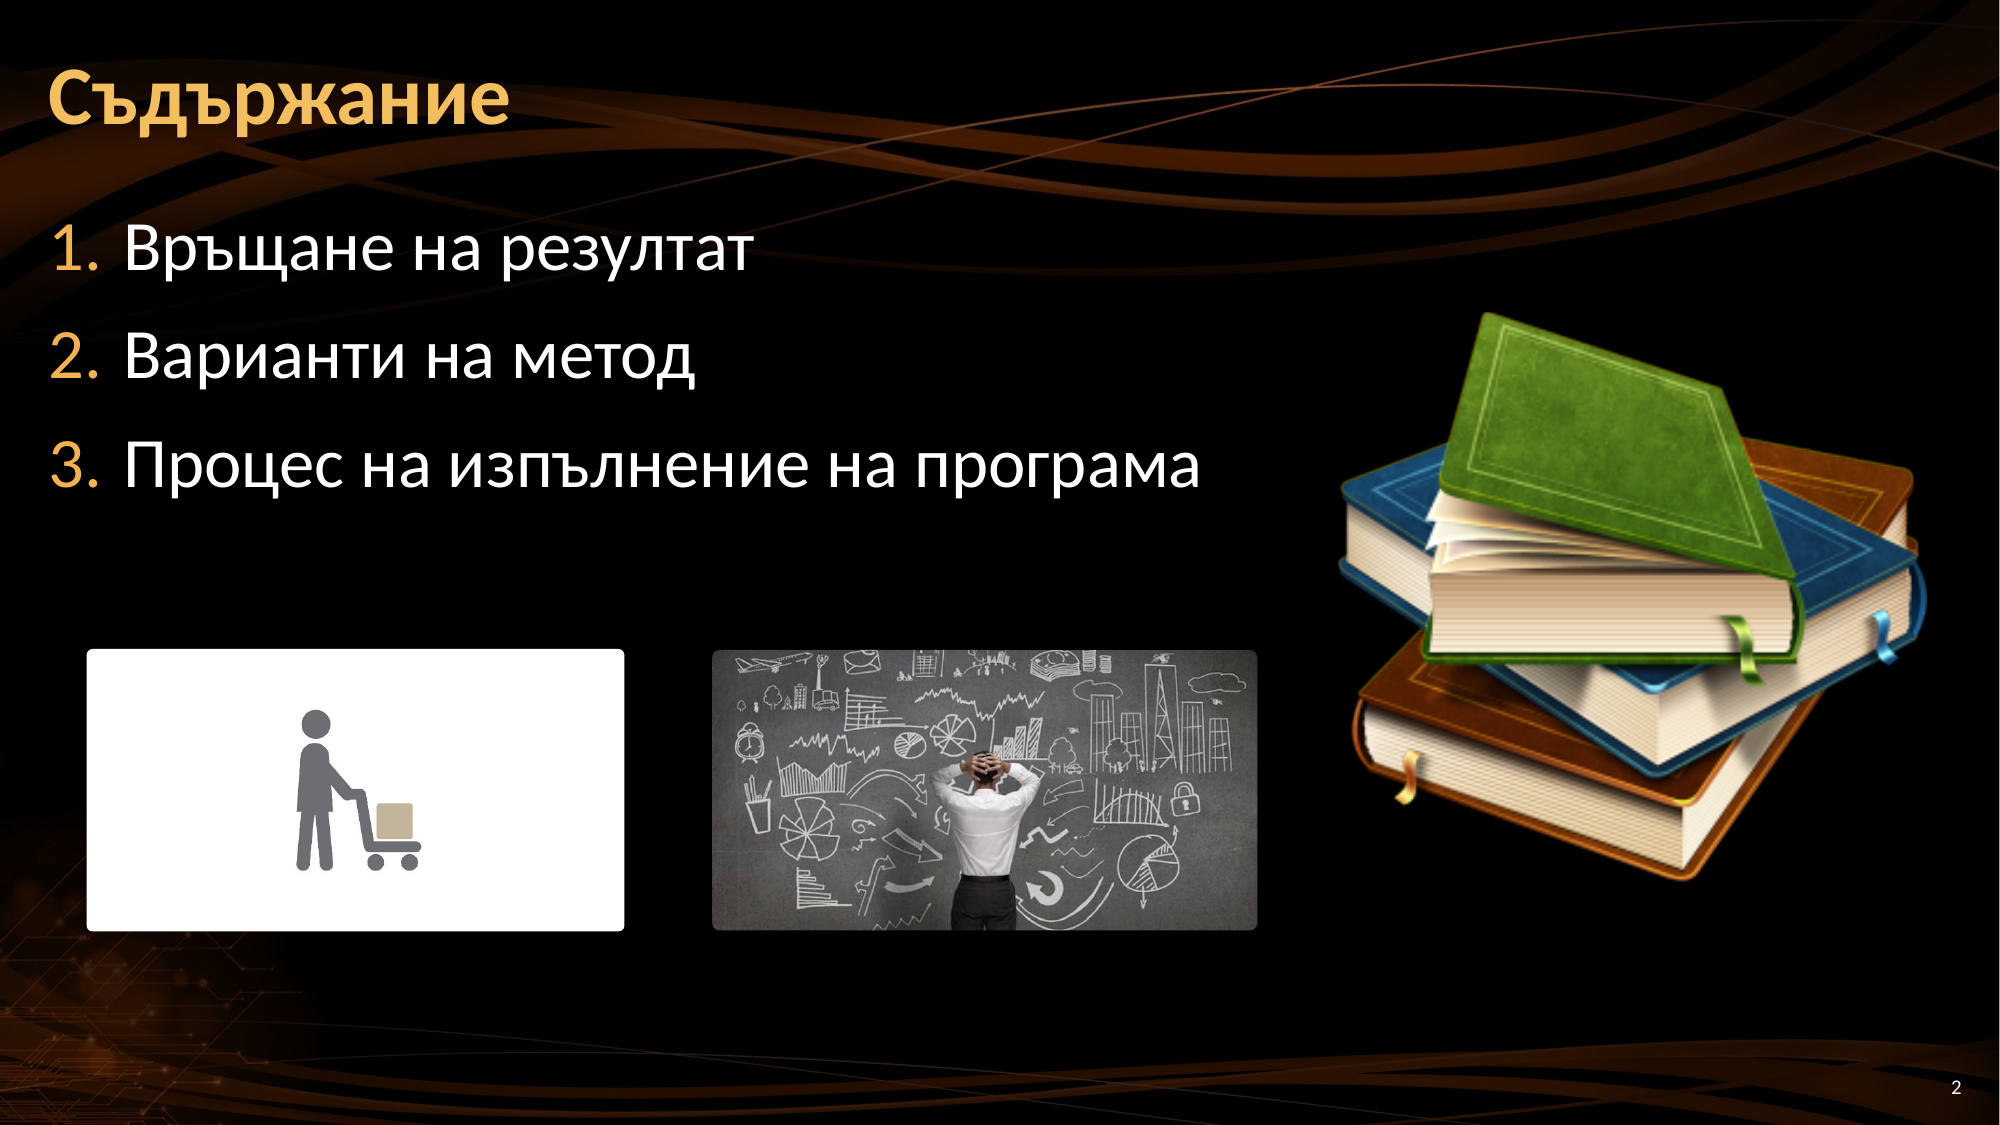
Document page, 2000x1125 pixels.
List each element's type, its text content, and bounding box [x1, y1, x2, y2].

slide_number 2 [1897, 1070, 1968, 1103]
list Връщане на резултат Варианти на метод Процес на изпълнение на програма [31, 195, 1968, 1103]
title Съдържание [30, 6, 1968, 189]
picture [0, 0, 2000, 1125]
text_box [87, 649, 624, 931]
